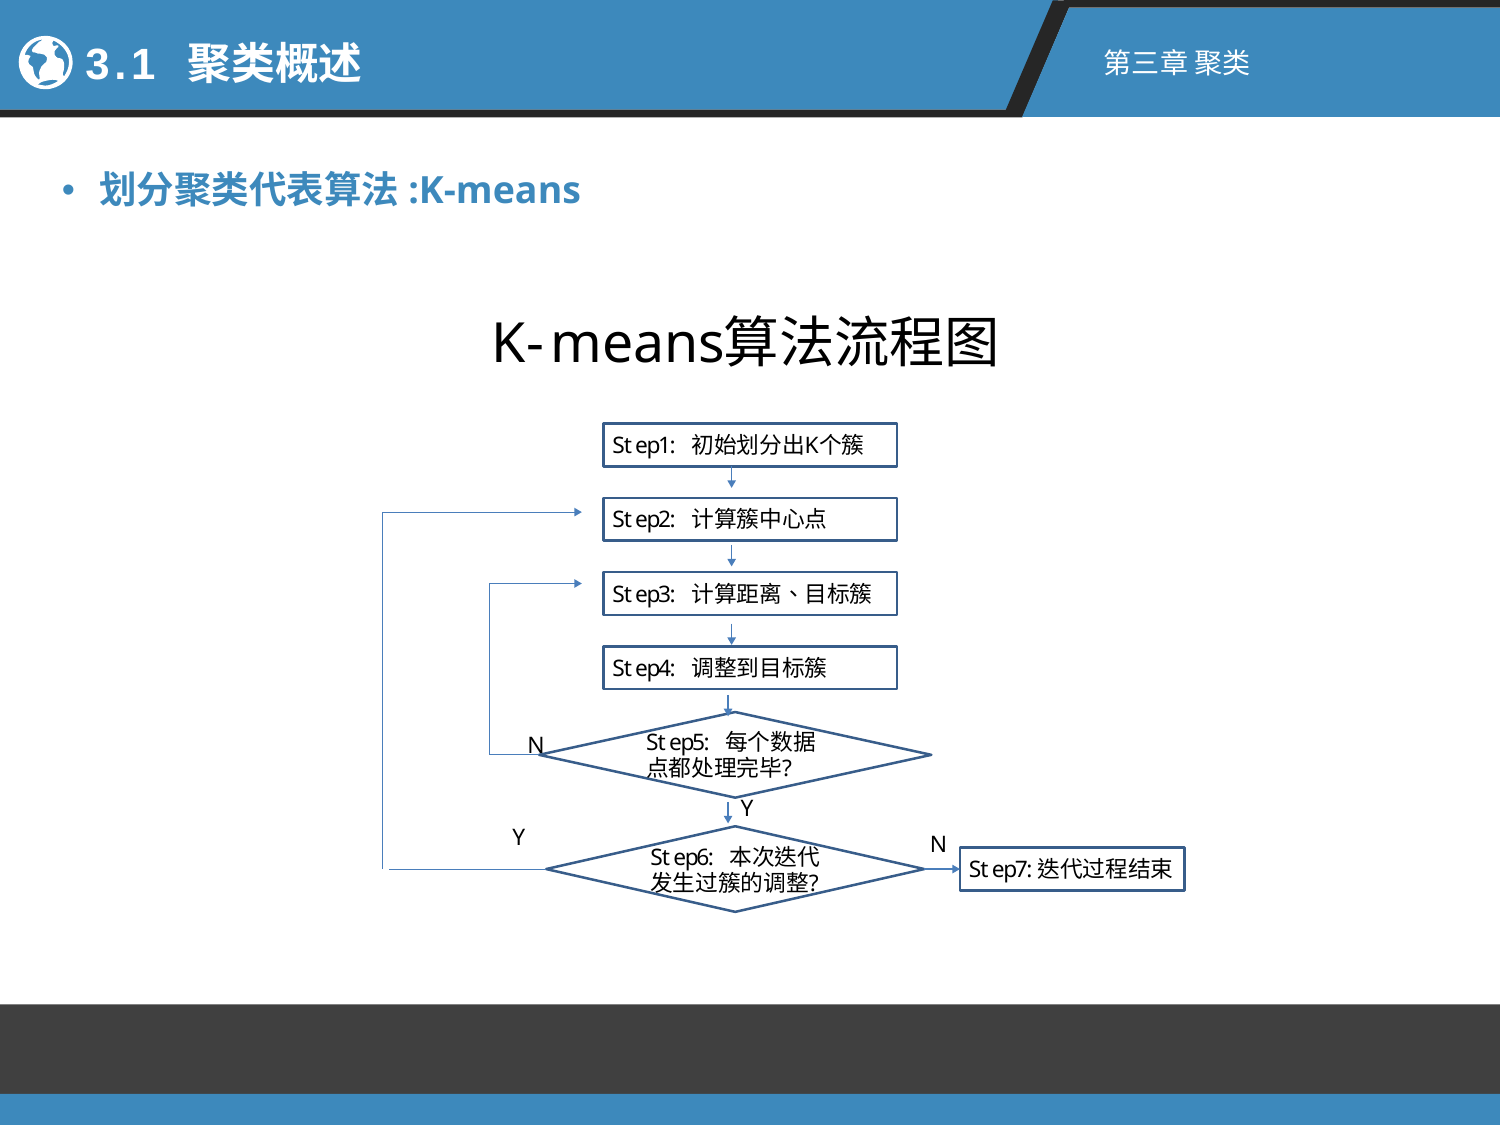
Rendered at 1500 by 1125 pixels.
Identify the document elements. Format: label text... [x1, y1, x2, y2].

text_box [292, 257, 1199, 938]
text_box [0, 1003, 1500, 1093]
list 划分聚类代表算法:K-means [46, 164, 1454, 305]
text_box [0, 1093, 1500, 1125]
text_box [0, 0, 1500, 118]
